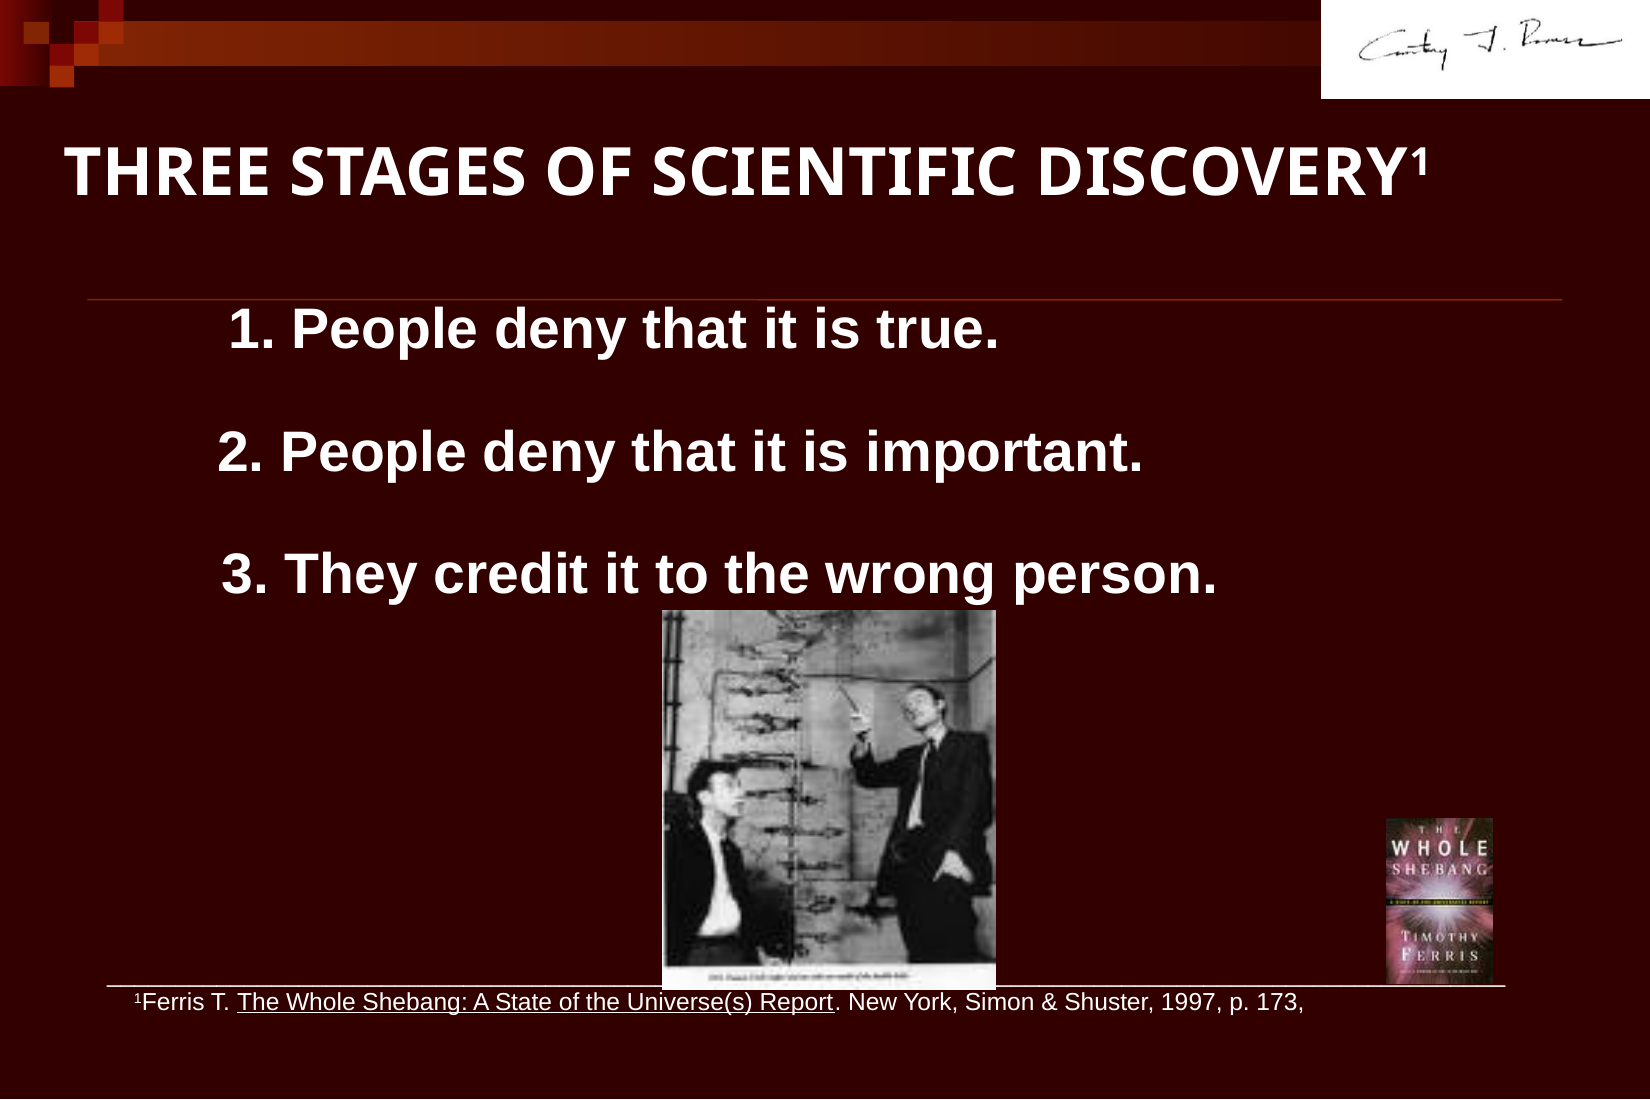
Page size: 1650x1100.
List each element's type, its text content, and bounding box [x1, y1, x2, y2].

picture [1386, 818, 1493, 984]
title THREE STAGES OF SCIENTIFIC DISCOVERY1 [0, 73, 1650, 264]
list 1. People deny that it is true. 2. People deny that it is important. 3. They credit it to the wrong person. ______________________________________________________________________________________________________ 1Ferris T. The Whole Shebang: A State of the Universe(s) Report. New York, Simon & Shuster, 1997, p. 173, [92, 256, 1558, 1100]
picture [662, 610, 996, 990]
picture [1321, 0, 1650, 99]
